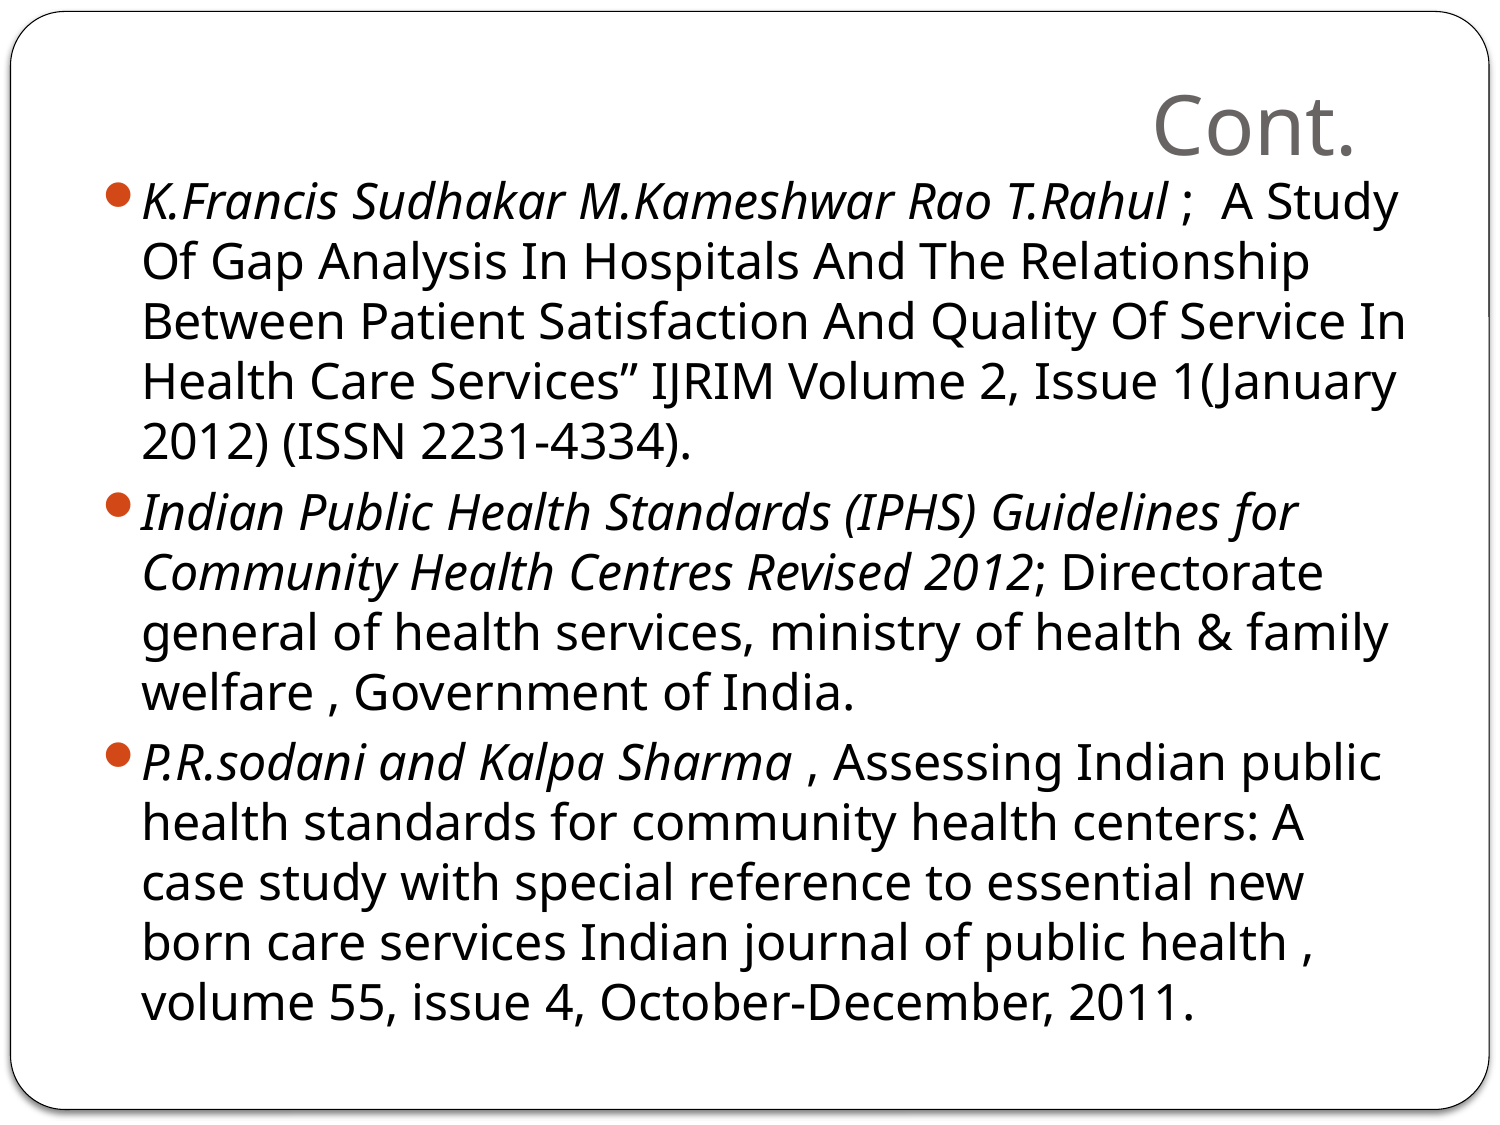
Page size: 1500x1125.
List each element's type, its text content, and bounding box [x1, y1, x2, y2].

list K.Francis Sudhakar M.Kameshwar Rao T.Rahul ; A Study Of Gap Analysis In Hospitals And The Relationship Between Patient Satisfaction And Quality Of Service In Health Care Services” IJRIM Volume 2, Issue 1(January 2012) (ISSN 2231-4334). Indian Public Health Standards (IPHS) Guidelines for Community Health Centres Revised 2012; Directorate general of health services, ministry of health & family welfare , Government of India. P.R.sodani and Kalpa Sharma , Assessing Indian public health standards for community health centers: A case study with special reference to essential new born care services Indian journal of public health , volume 55, issue 4, October-December, 2011. [87, 162, 1425, 1088]
title Cont. [150, 45, 1425, 162]
